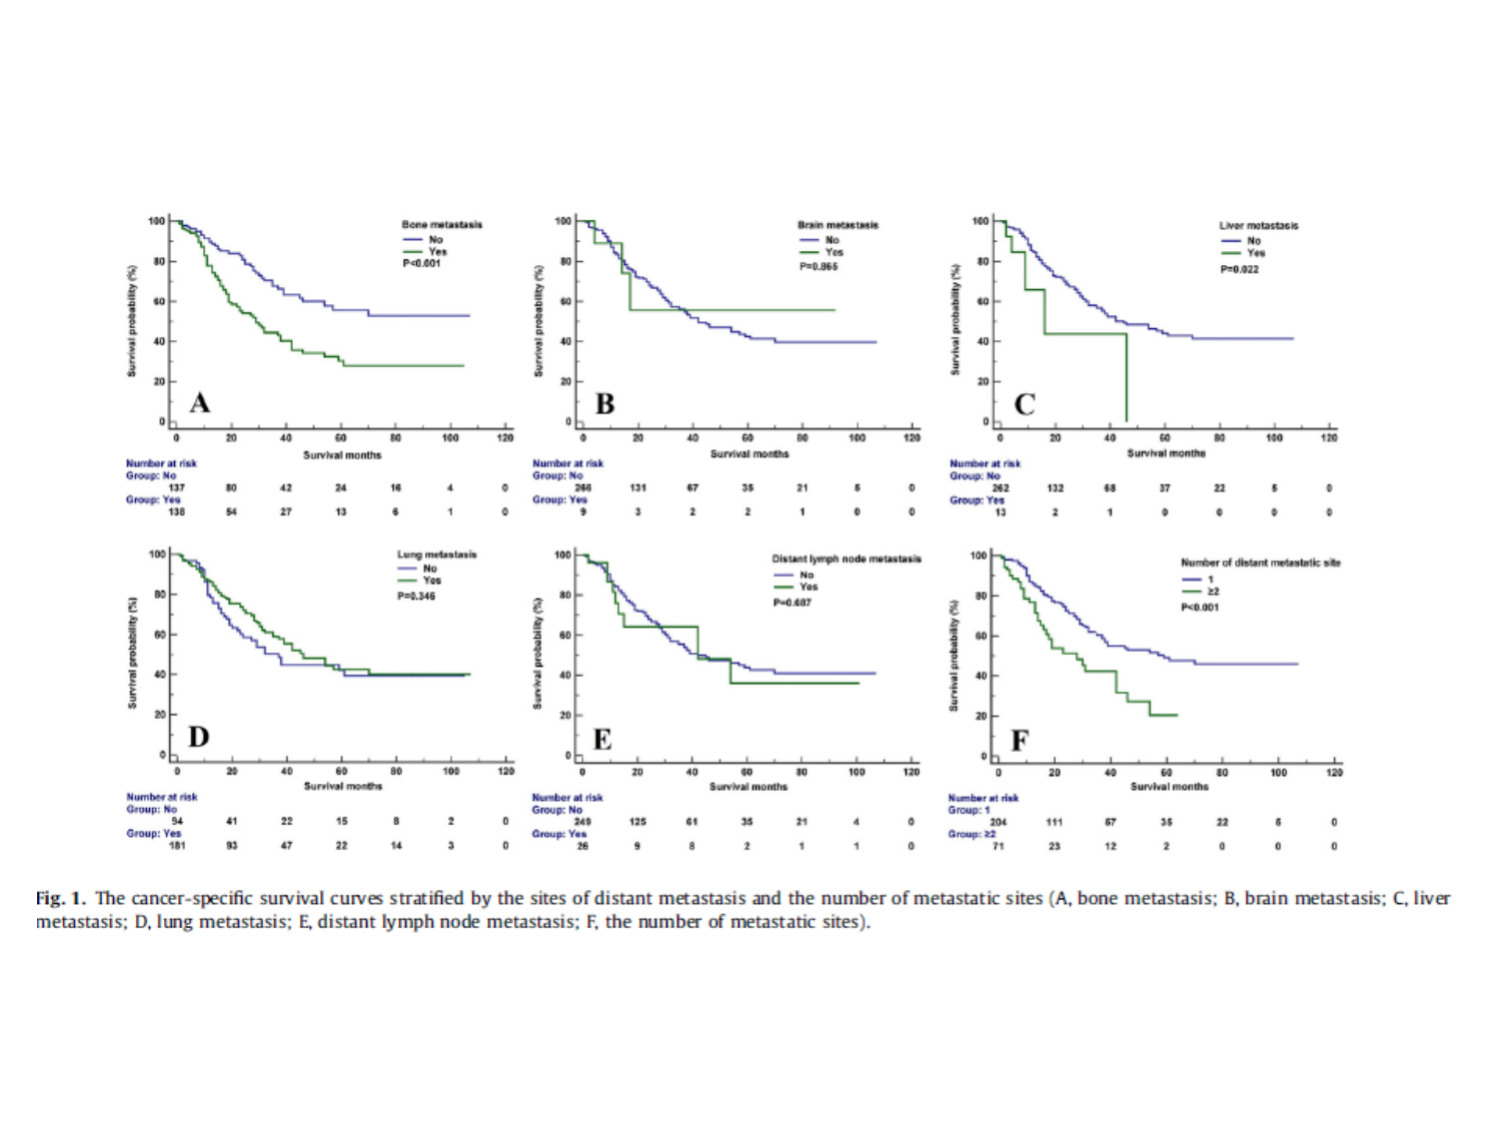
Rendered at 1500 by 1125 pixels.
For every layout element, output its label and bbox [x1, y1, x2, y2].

picture [37, 185, 1463, 940]
